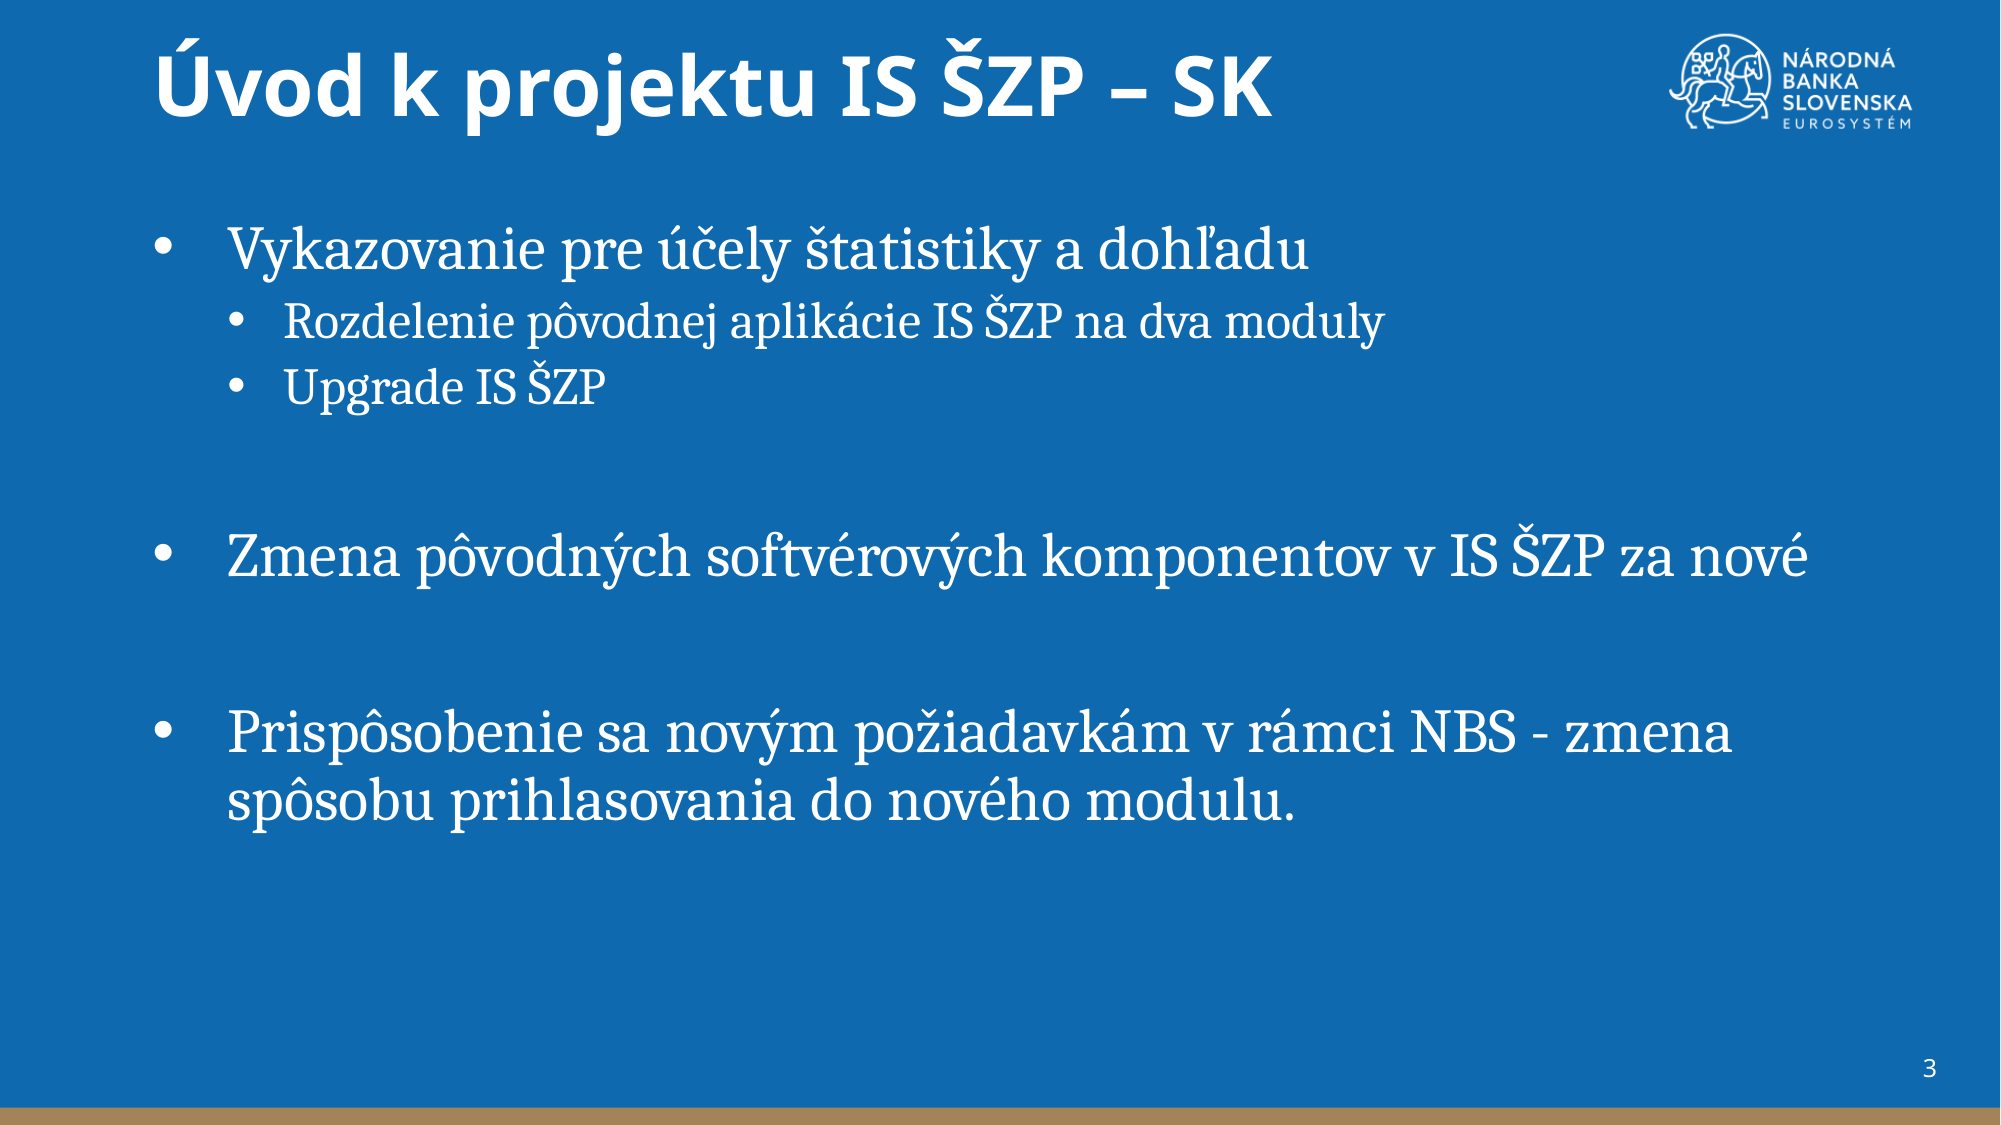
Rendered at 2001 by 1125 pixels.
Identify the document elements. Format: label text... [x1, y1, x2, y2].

picture [0, 0, 2001, 1125]
list Vykazovanie pre účely štatistiky a dohľadu Rozdelenie pôvodnej aplikácie IS ŠZP na dva moduly Upgrade IS ŠZP Zmena pôvodných softvérových komponentov v IS ŠZP za nové Prispôsobenie sa novým požiadavkám v rámci NBS - zmena spôsobu prihlasovania do nového modulu. [137, 207, 1863, 991]
list Úvod k projektu IS ŠZP – SK [137, 37, 1646, 150]
slide_number 3 [1709, 1045, 1952, 1106]
